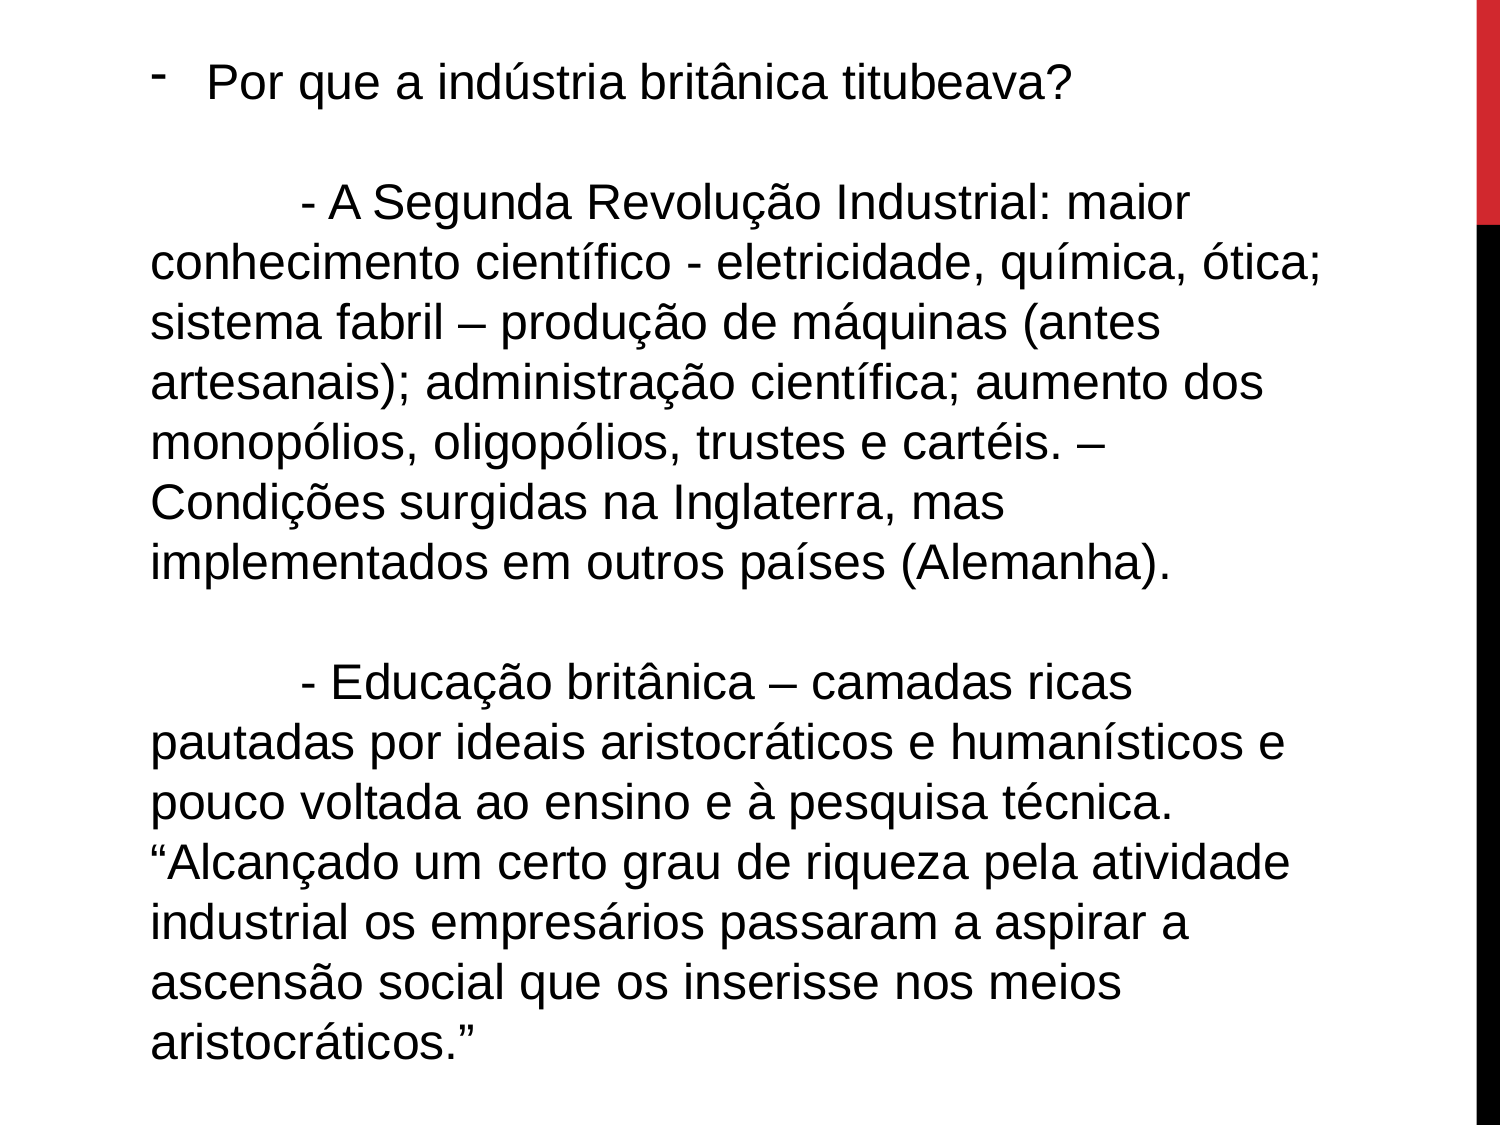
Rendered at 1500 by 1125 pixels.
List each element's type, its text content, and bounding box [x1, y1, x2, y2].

text_box Por que a indústria britânica titubeava? - A Segunda Revolução Industrial: maior conhecimento científico - eletricidade, química, ótica; sistema fabril – produção de máquinas (antes artesanais); administração científica; aumento dos monopólios, oligopólios, trustes e cartéis. – Condições surgidas na Inglaterra, mas implementados em outros países (Alemanha). - Educação britânica – camadas ricas pautadas por ideais aristocráticos e humanísticos e pouco voltada ao ensino e à pesquisa técnica. “Alcançado um certo grau de riqueza pela atividade industrial os empresários passaram a aspirar a ascensão social que os inserisse nos meios aristocráticos.” [135, 42, 1365, 1078]
